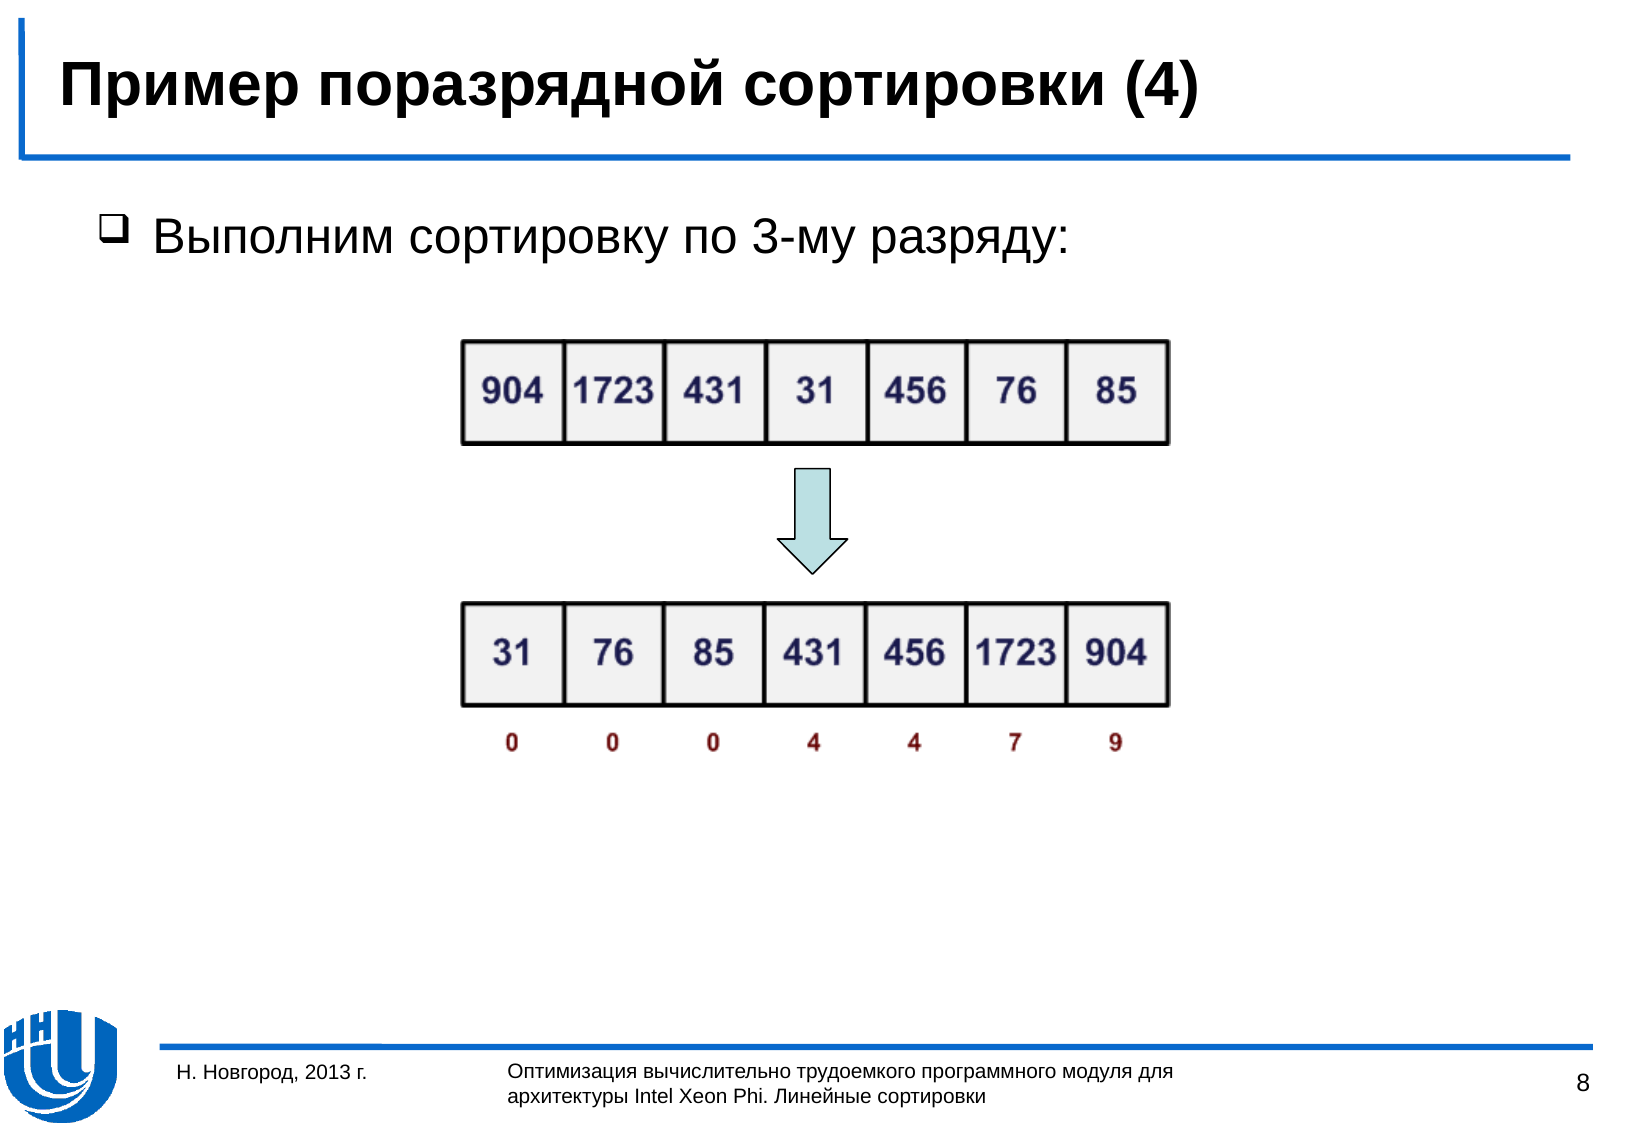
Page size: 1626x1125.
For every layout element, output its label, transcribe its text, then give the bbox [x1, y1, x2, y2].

text_box [777, 468, 848, 575]
picture [4, 1010, 117, 1123]
list Выполним сортировку по 3-му разряду: [81, 196, 1544, 1012]
title Пример поразрядной сортировки (4) [44, 34, 1535, 127]
picture [460, 601, 1171, 774]
picture [460, 339, 1171, 447]
